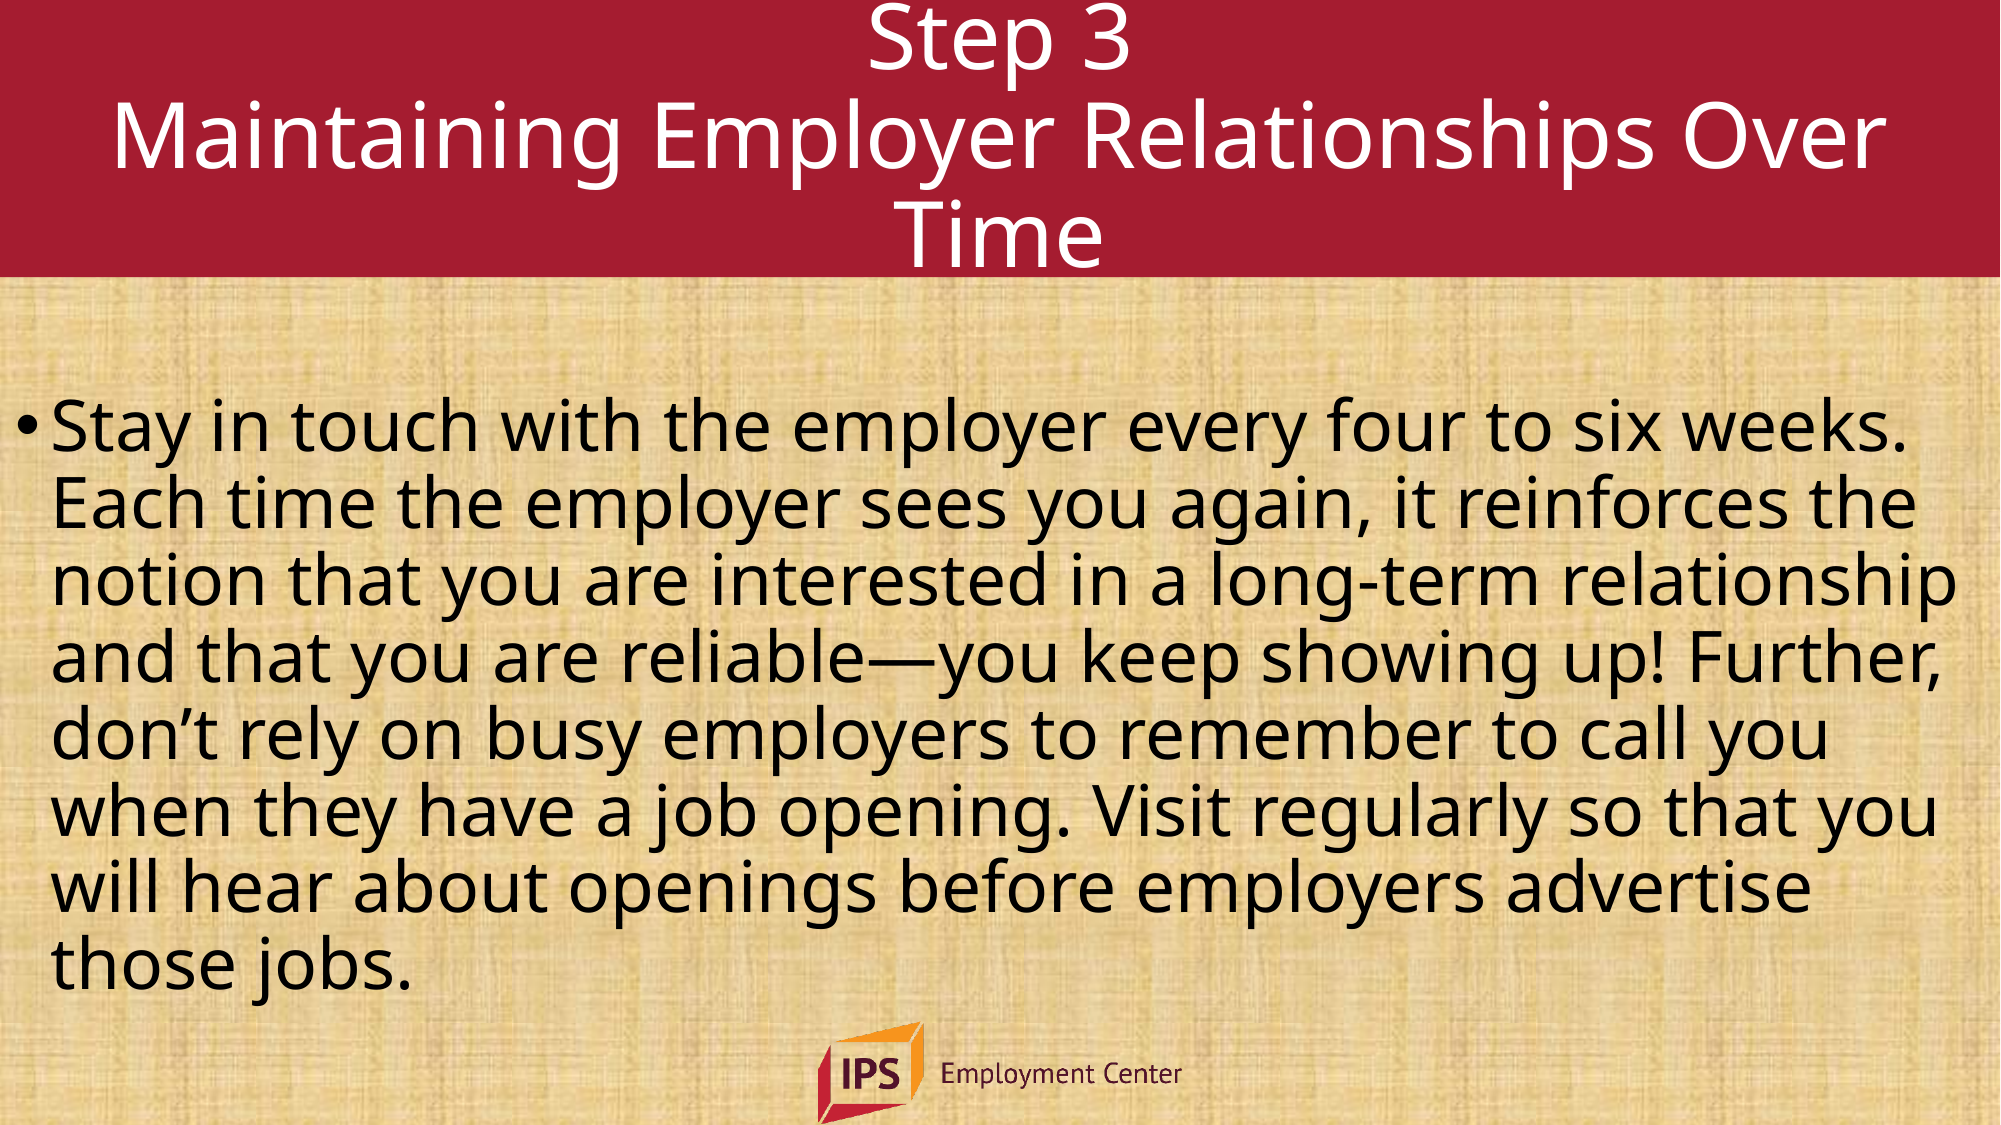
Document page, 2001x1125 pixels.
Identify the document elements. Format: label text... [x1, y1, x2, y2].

picture [0, 0, 2001, 1125]
list Stay in touch with the employer every four to six weeks. Each time the employer sees you again, it reinforces the notion that you are interested in a long-term relationship and that you are reliable—you keep showing up! Further, don’t rely on busy employers to remember to call you when they have a job opening. Visit regularly so that you will hear about openings before employers advertise those jobs. [0, 277, 2000, 1014]
title Step 3 Maintaining Employer Relationships Over Time [0, 0, 2000, 277]
